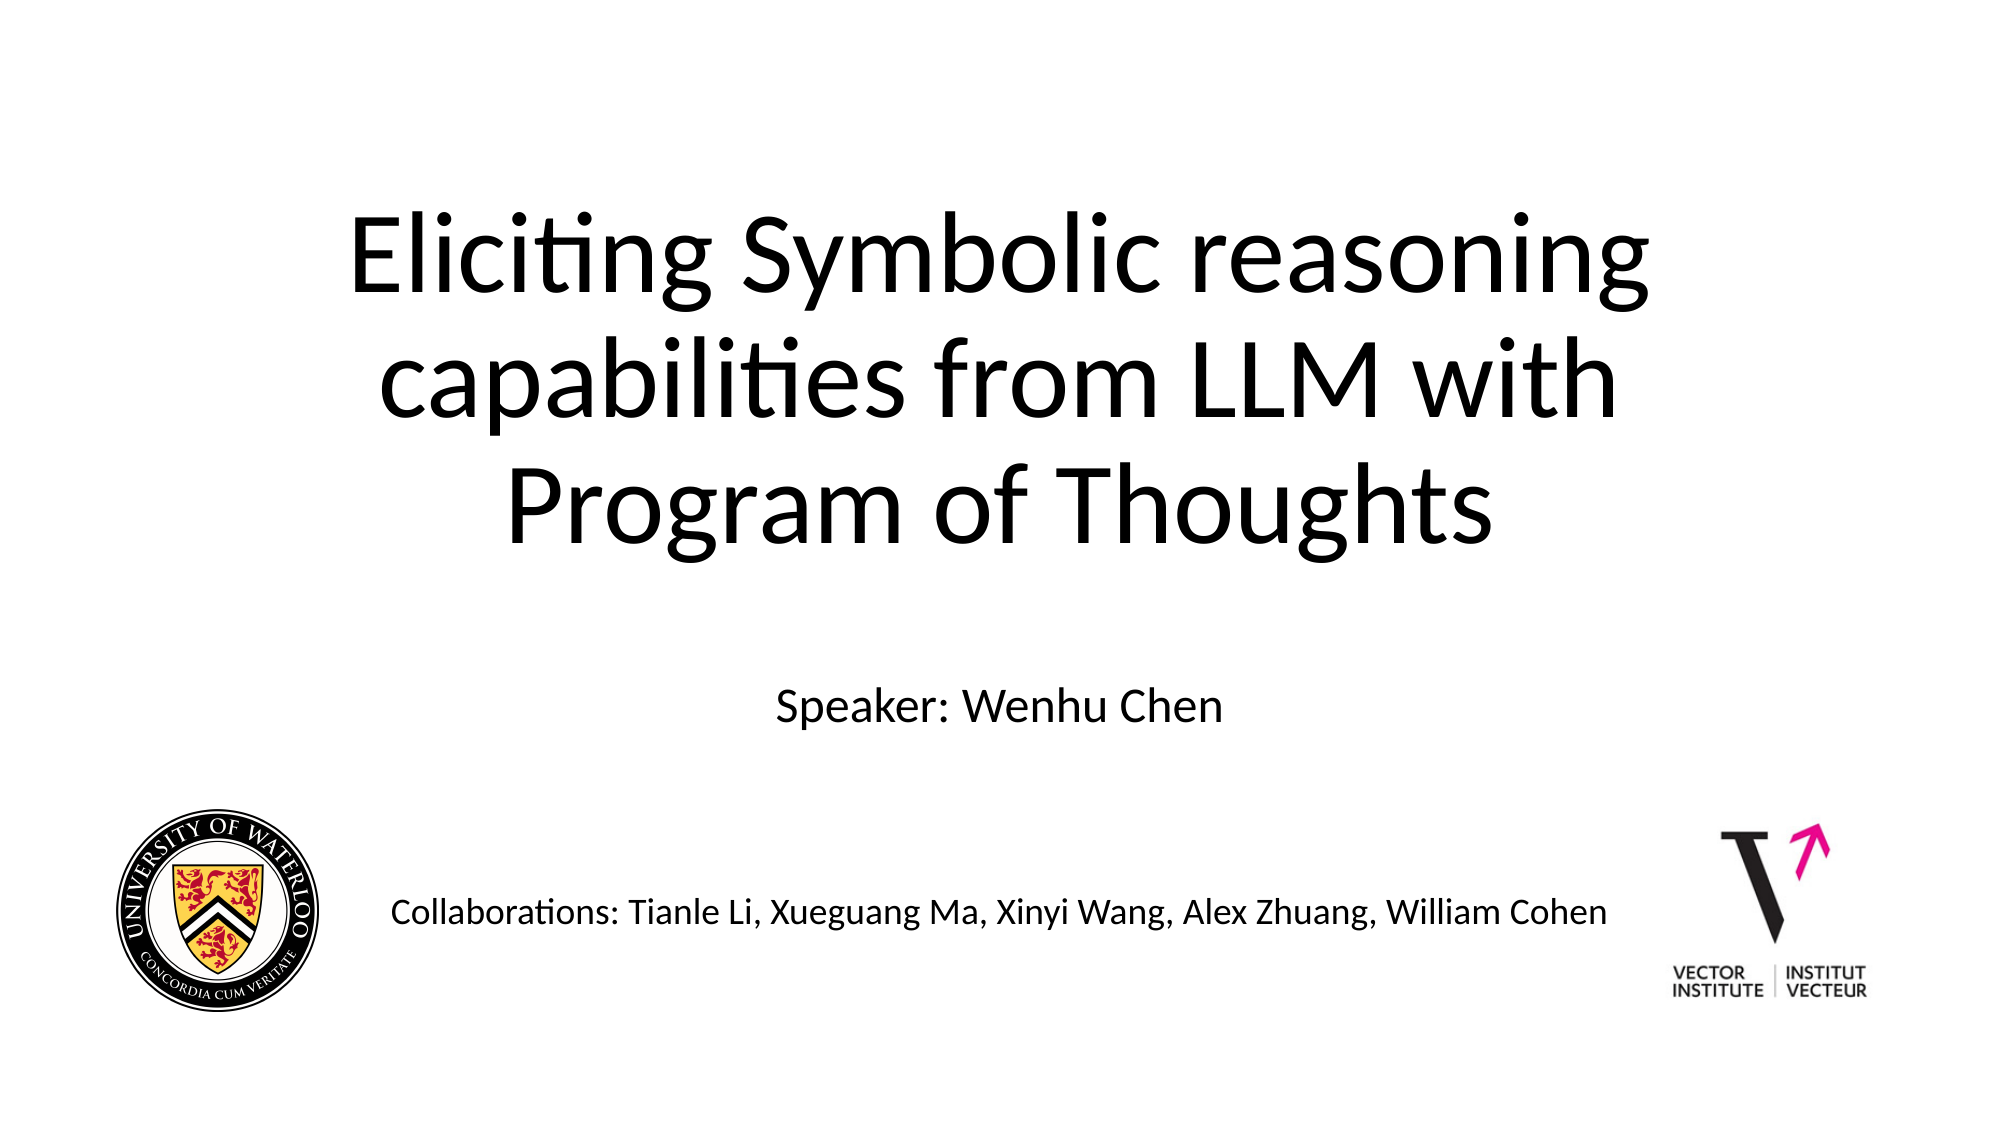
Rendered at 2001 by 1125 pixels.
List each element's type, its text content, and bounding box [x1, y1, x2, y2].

text_box Collaborations: Tianle Li, Xueguang Ma, Xinyi Wang, Alex Zhuang, William Cohen [376, 880, 1624, 940]
picture [1657, 809, 1883, 1012]
picture [116, 809, 319, 1012]
title Eliciting Symbolic reasoning capabilities from LLM with Program of Thoughts [249, 184, 1750, 576]
subtitle Speaker: Wenhu Chen [249, 590, 1750, 863]
